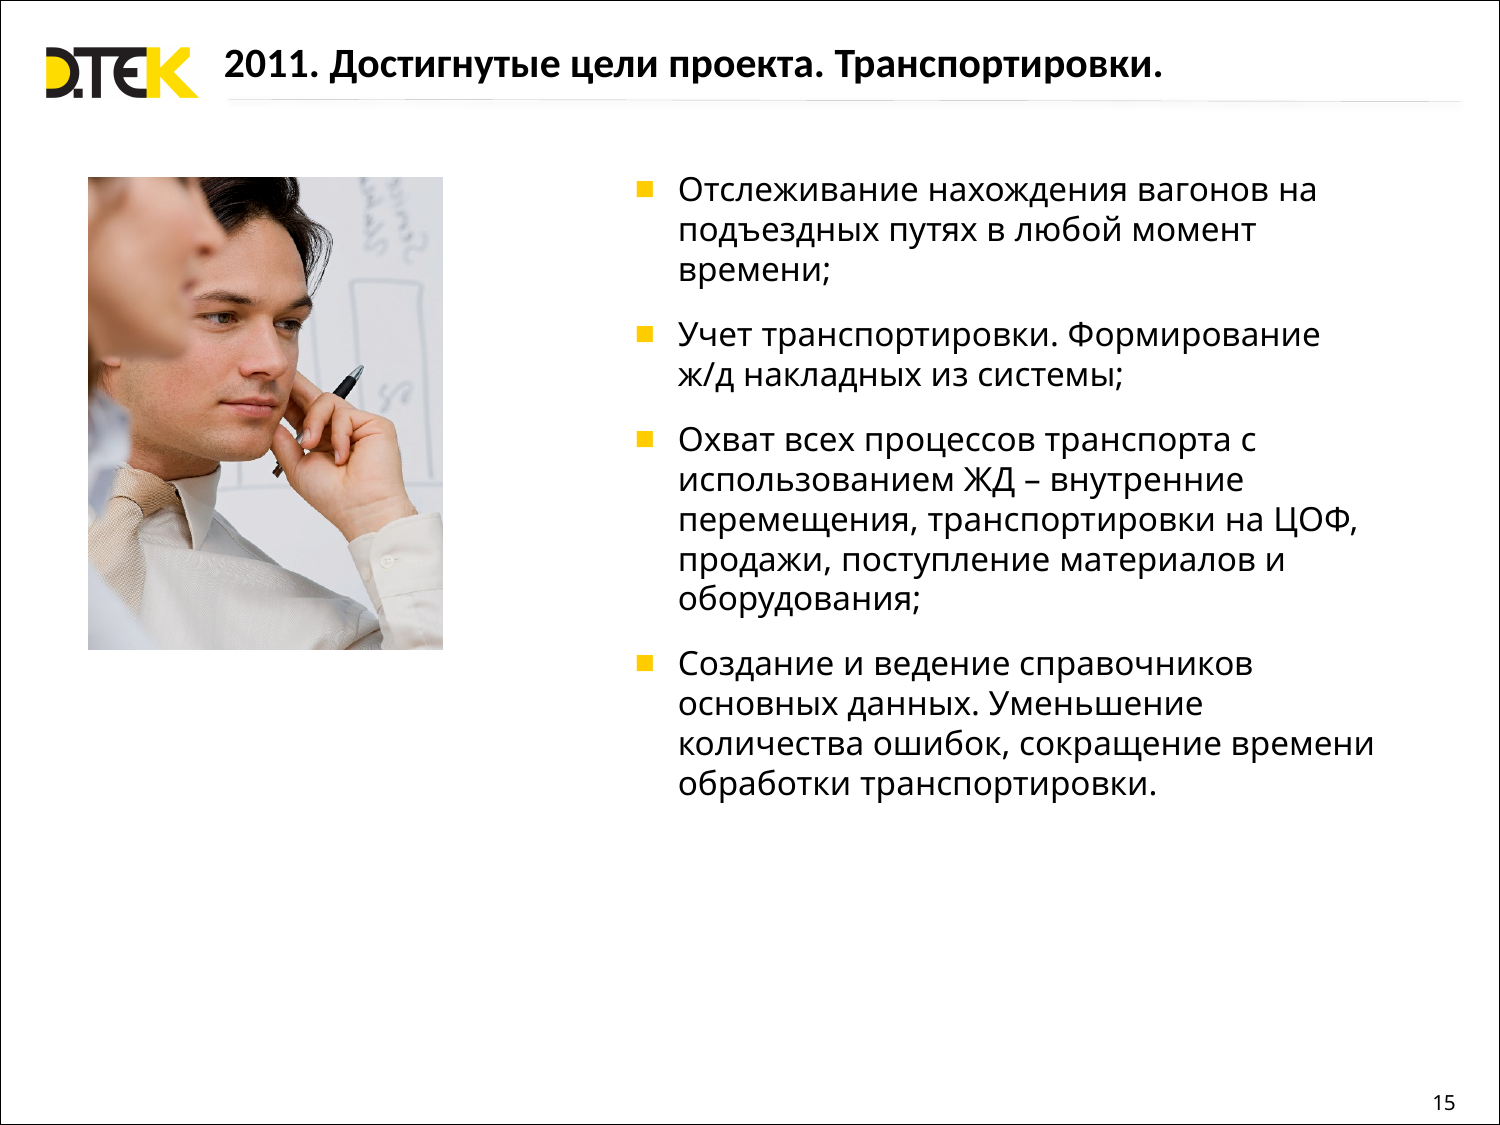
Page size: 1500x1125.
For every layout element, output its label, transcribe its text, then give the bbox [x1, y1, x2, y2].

text_box 2011. Достигнутые цели проекта. Транспортировки. [209, 28, 1500, 94]
text_box Отслеживание нахождения вагонов на подъездных путях в любой момент времени; Учет транспортировки. Формирование ж/д накладных из системы; Охват всех процессов транспорта с использованием ЖД – внутренние перемещения, транспортировки на ЦОФ, продажи, поступление материалов и оборудования; Создание и ведение справочников основных данных. Уменьшение количества ошибок, сокращение времени обработки транспортировки. [620, 160, 1400, 810]
picture [88, 176, 444, 650]
picture [44, 45, 201, 100]
slide_number 15 [1399, 1093, 1472, 1125]
